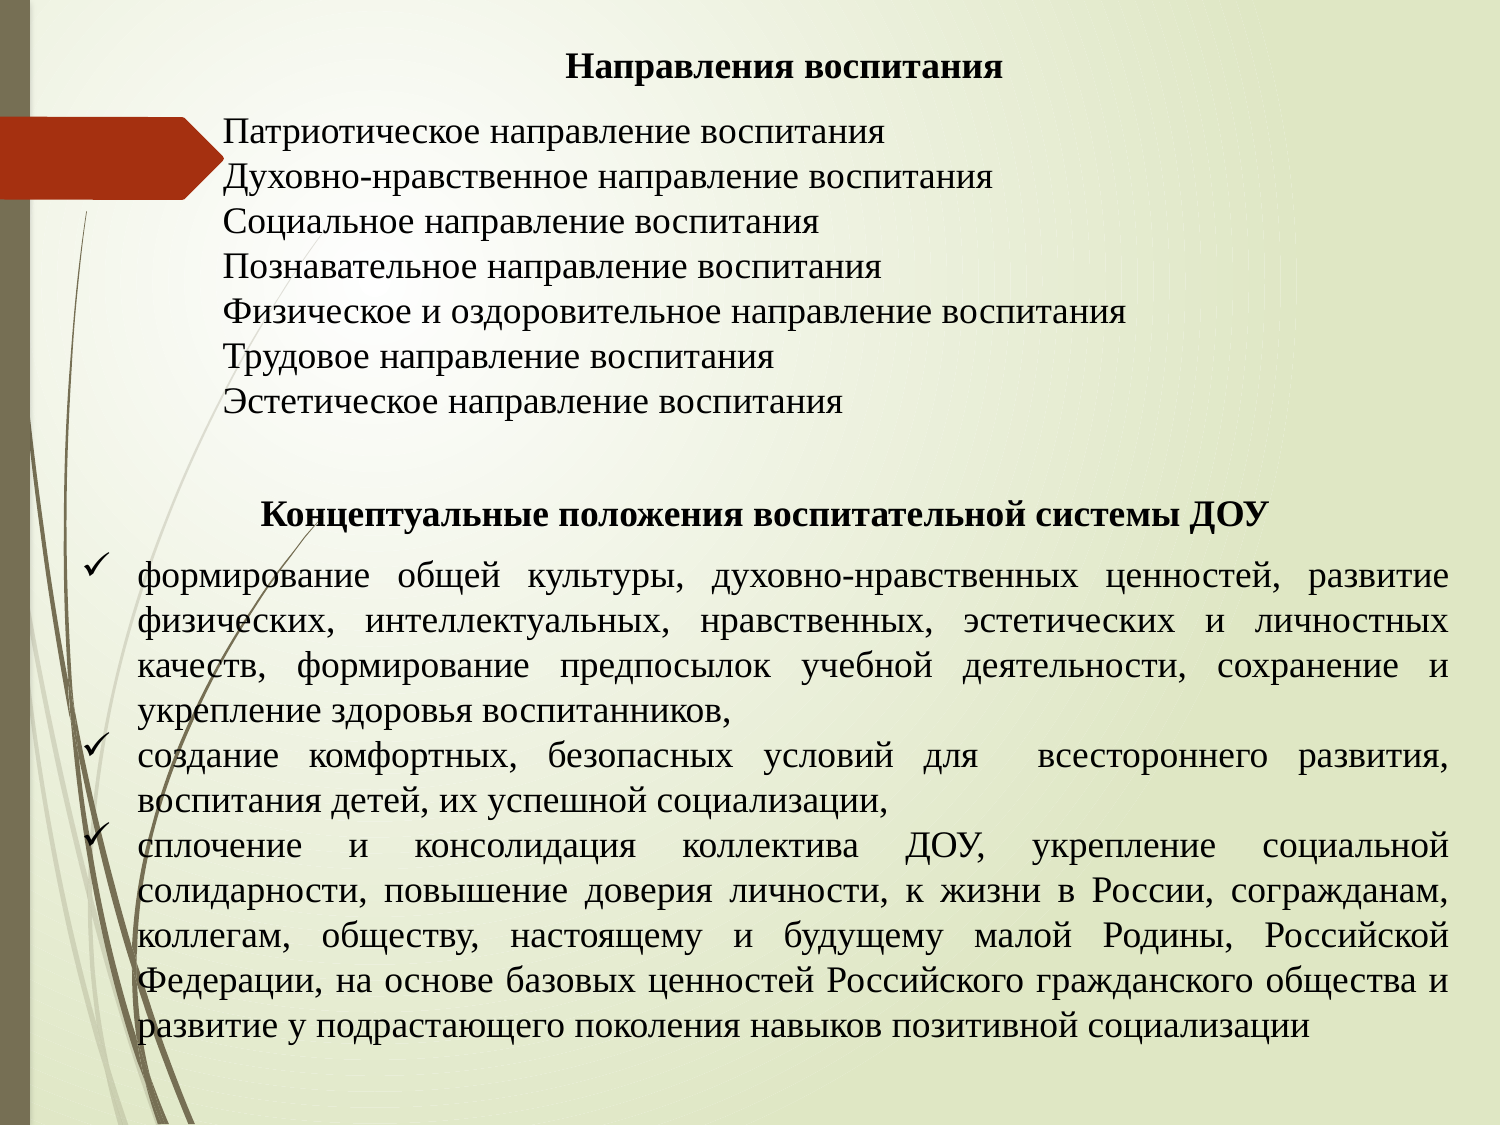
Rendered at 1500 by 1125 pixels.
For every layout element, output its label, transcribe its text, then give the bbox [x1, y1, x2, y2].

text_box Направления воспитания Патриотическое направление воспитания Духовно-нравственное направление воспитания Социальное направление воспитания Познавательное направление воспитания Физическое и оздоровительное направление воспитания Трудовое направление воспитания Эстетическое направление воспитания Концептуальные положения воспитательной системы ДОУ формирование общей культуры, духовно-нравственных ценностей, развитие физических, интеллектуальных, нравственных, эстетических и личностных качеств, формирование предпосылок учебной деятельности, сохранение и укрепление здоровья воспитанников, создание комфортных, безопасных условий для всестороннего развития, воспитания детей, их успешной социализации, сплочение и консолидация коллектива ДОУ, укрепление социальной солидарности, повышение доверия личности, к жизни в России, согражданам, коллегам, обществу, настоящему и будущему малой Родины, Российской Федерации, на основе базовых ценностей Российского гражданского общества и развитие у подрастающего поколения навыков позитивной социализации [66, 30, 1466, 1053]
